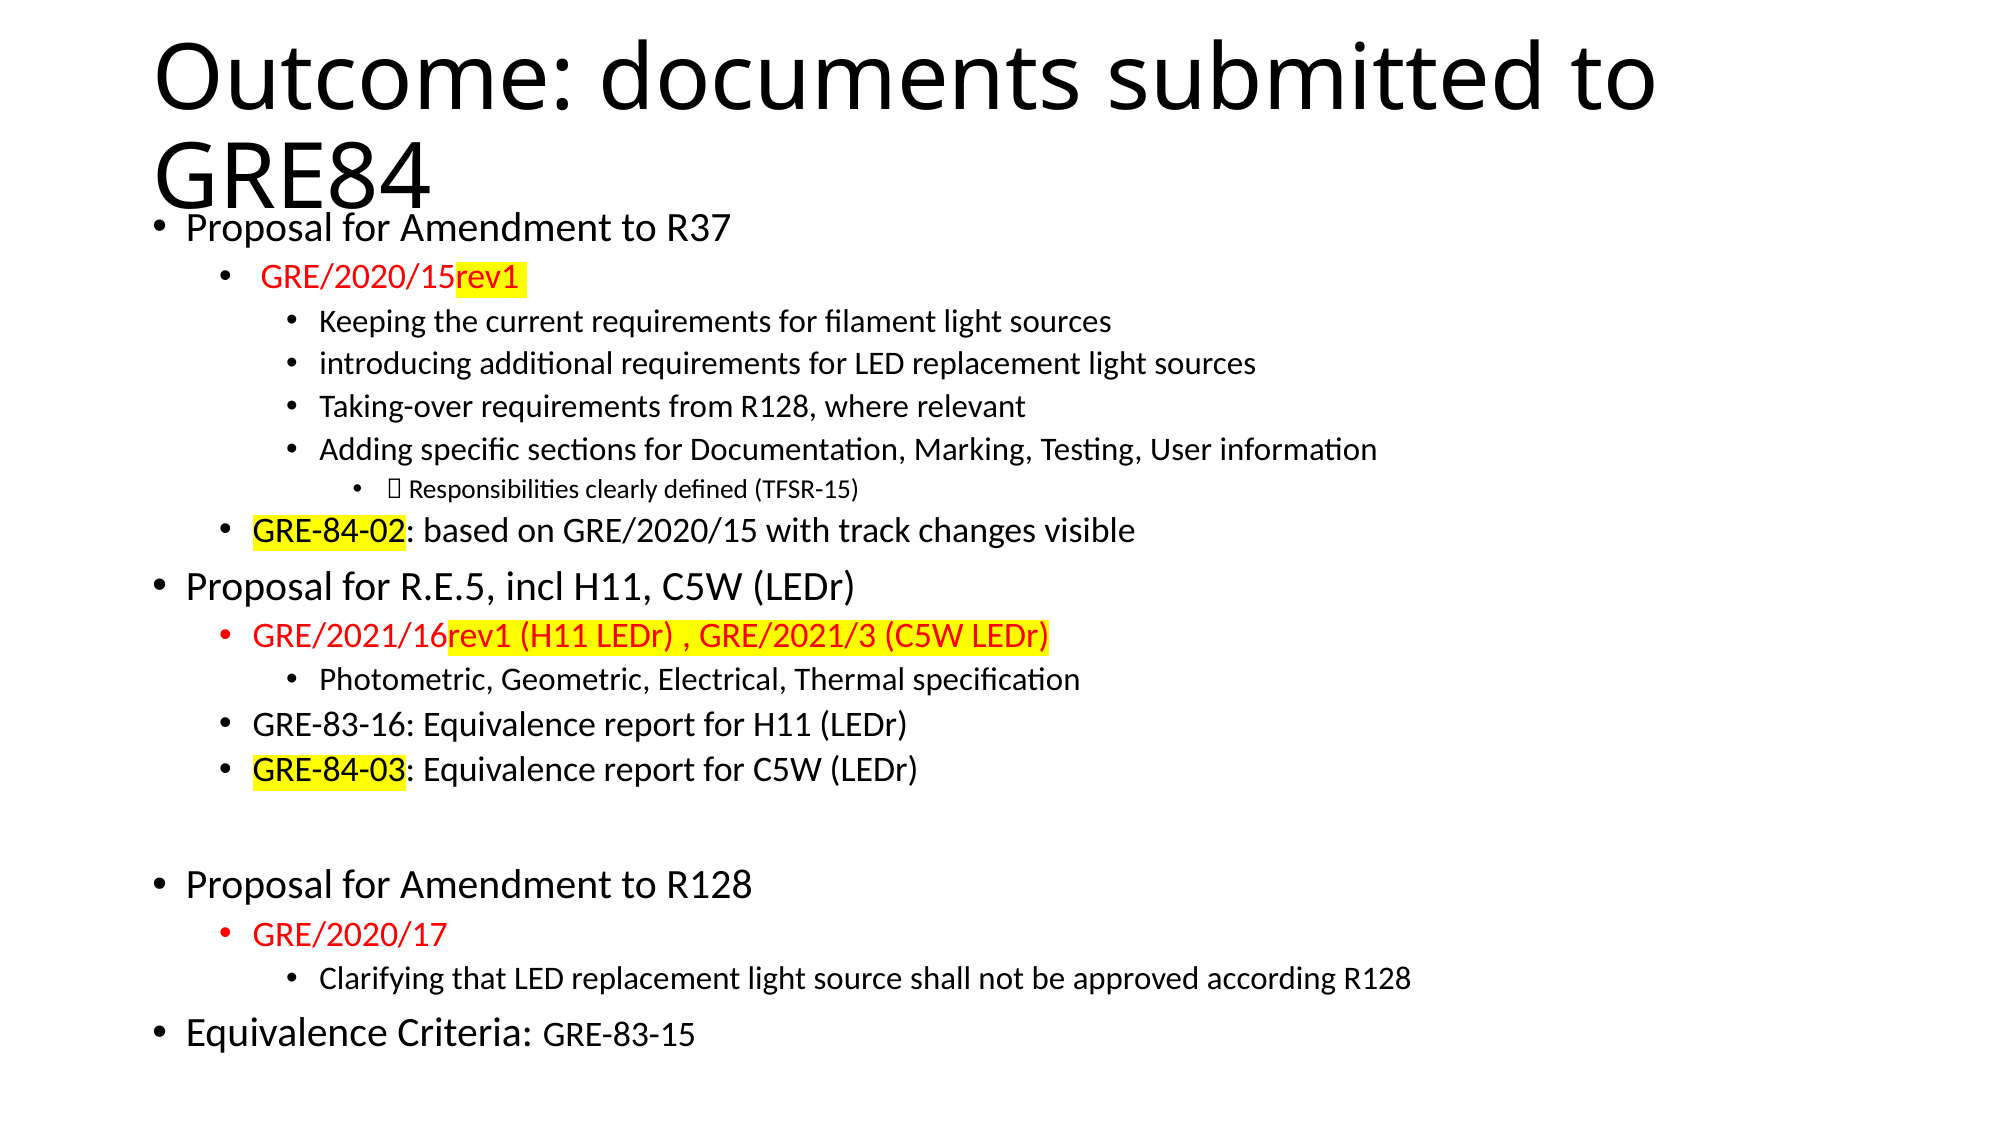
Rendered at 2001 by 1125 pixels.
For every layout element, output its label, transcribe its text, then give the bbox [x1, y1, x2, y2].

title Outcome: documents submitted to GRE84 [137, 59, 1863, 198]
list Proposal for Amendment to R37 GRE/2020/15rev1 Keeping the current requirements for filament light sources introducing additional requirements for LED replacement light sources Taking-over requirements from R128, where relevant Adding specific sections for Documentation, Marking, Testing, User information  Responsibilities clearly defined (TFSR-15) GRE-84-02: based on GRE/2020/15 with track changes visible Proposal for R.E.5, incl H11, C5W (LEDr) GRE/2021/16rev1 (H11 LEDr) , GRE/2021/3 (C5W LEDr) Photometric, Geometric, Electrical, Thermal specification GRE-83-16: Equivalence report for H11 (LEDr) GRE-84-03: Equivalence report for C5W (LEDr) Proposal for Amendment to R128 GRE/2020/17 Clarifying that LED replacement light source shall not be approved according R128 Equivalence Criteria: GRE-83-15 [137, 198, 1745, 1066]
